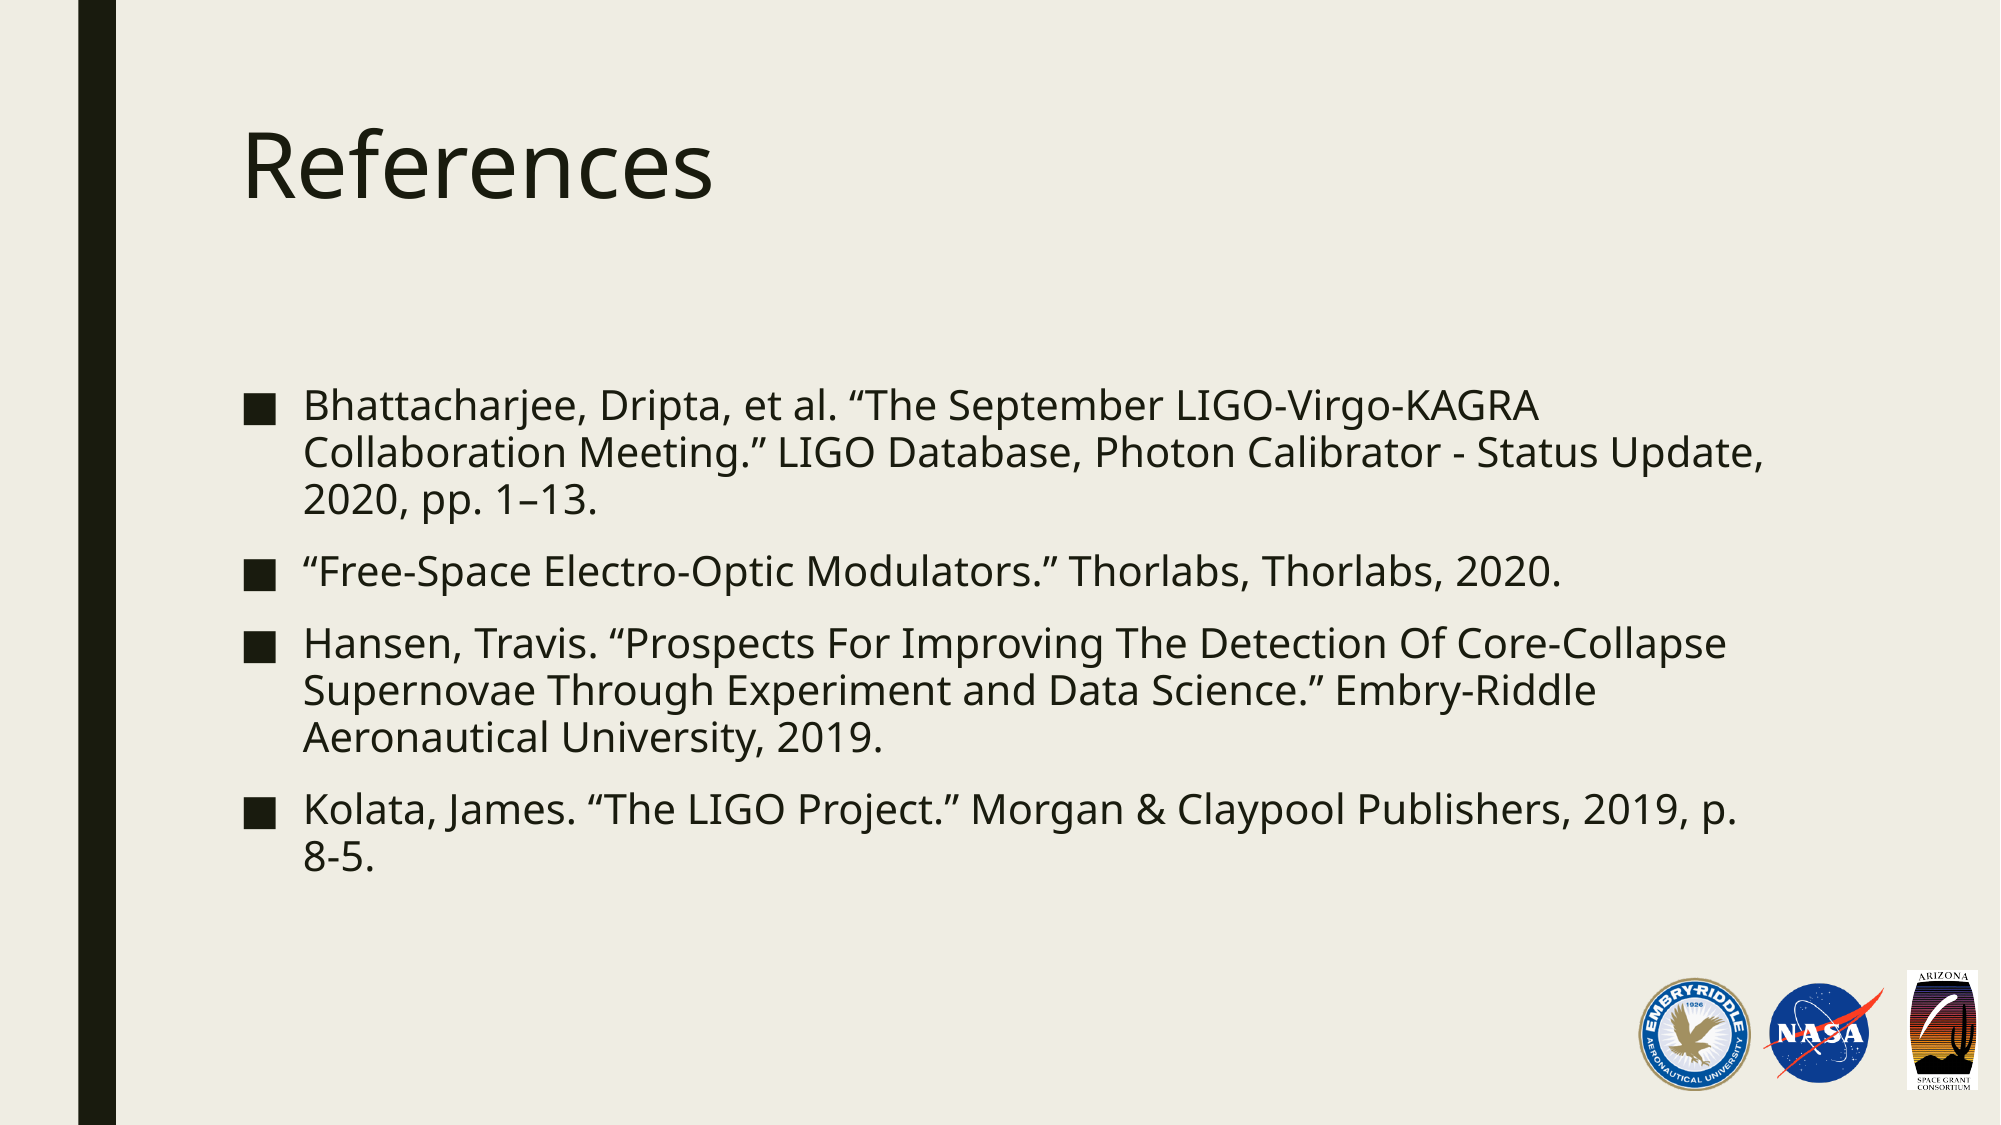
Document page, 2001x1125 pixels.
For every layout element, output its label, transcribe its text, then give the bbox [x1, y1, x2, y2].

picture [1757, 977, 1893, 1091]
title References [225, 112, 1800, 357]
picture [1907, 969, 1978, 1091]
list Bhattacharjee, Dripta, et al. “The September LIGO-Virgo-KAGRA Collaboration Meeting.” LIGO Database, Photon Calibrator - Status Update, 2020, pp. 1–13. “Free-Space Electro-Optic Modulators.” Thorlabs, Thorlabs, 2020. Hansen, Travis. “Prospects For Improving The Detection Of Core-Collapse Supernovae Through Experiment and Data Science.” Embry-Riddle Aeronautical University, 2019. Kolata, James. “The LIGO Project.” Morgan & Claypool Publishers, 2019, p. 8-5. [225, 375, 1800, 963]
picture [1638, 977, 1751, 1091]
